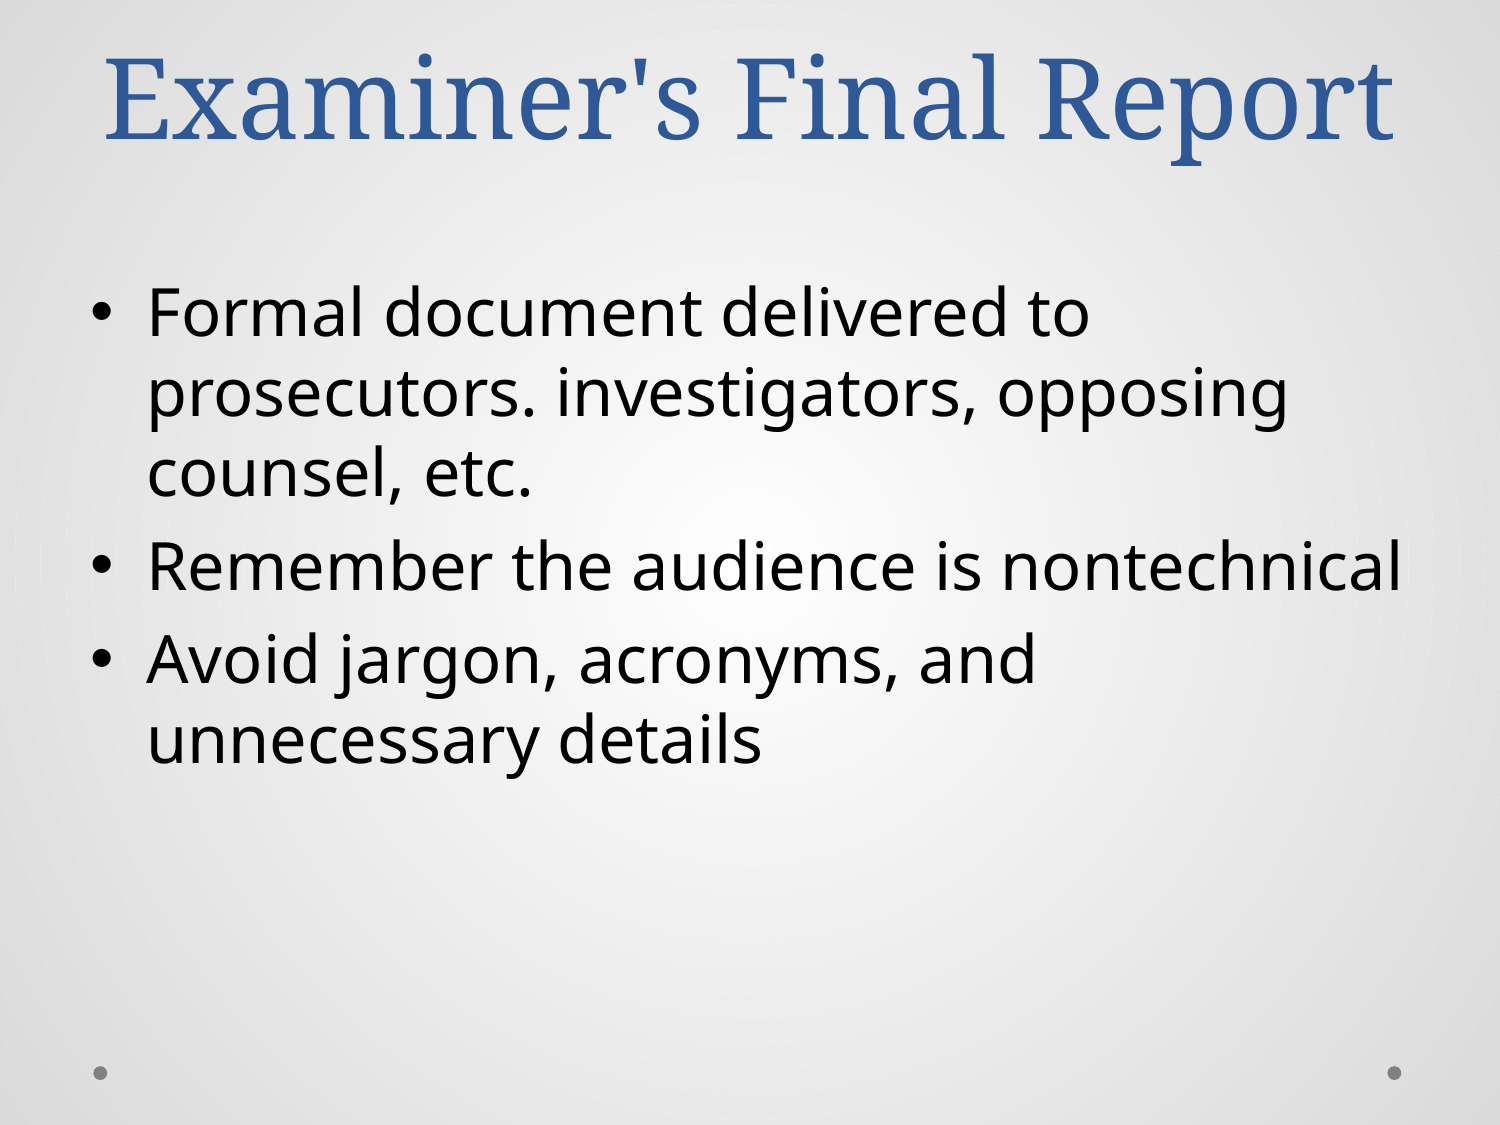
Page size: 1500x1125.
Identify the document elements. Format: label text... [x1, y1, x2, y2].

title Examiner's Final Report [75, 0, 1425, 170]
list Formal document delivered to prosecutors. investigators, opposing counsel, etc. Remember the audience is nontechnical Avoid jargon, acronyms, and unnecessary details [75, 262, 1425, 1005]
